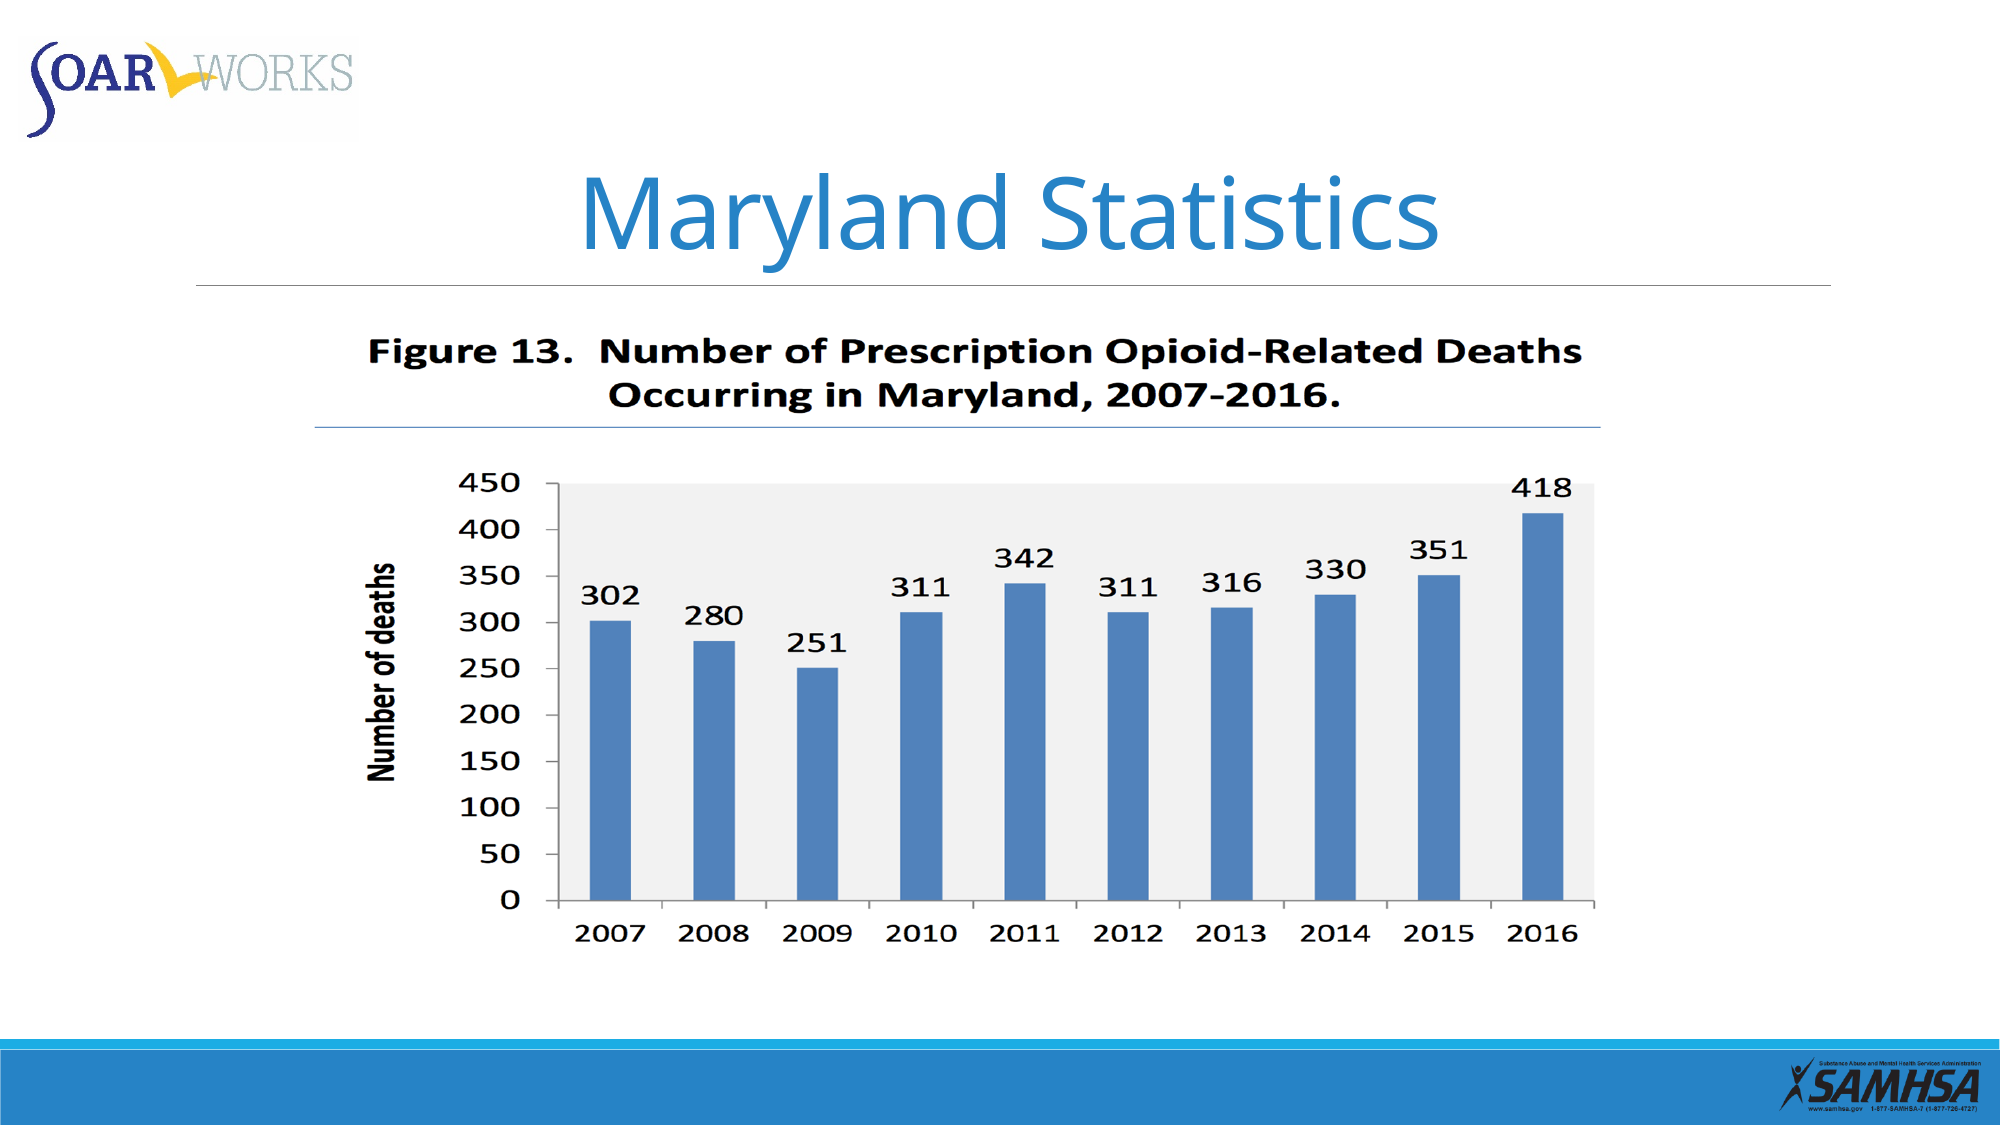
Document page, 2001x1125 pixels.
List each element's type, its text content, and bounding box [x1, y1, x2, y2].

picture [18, 36, 359, 142]
picture [1779, 1057, 2000, 1114]
title Maryland Statistics [184, 72, 1835, 278]
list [285, 321, 1649, 964]
